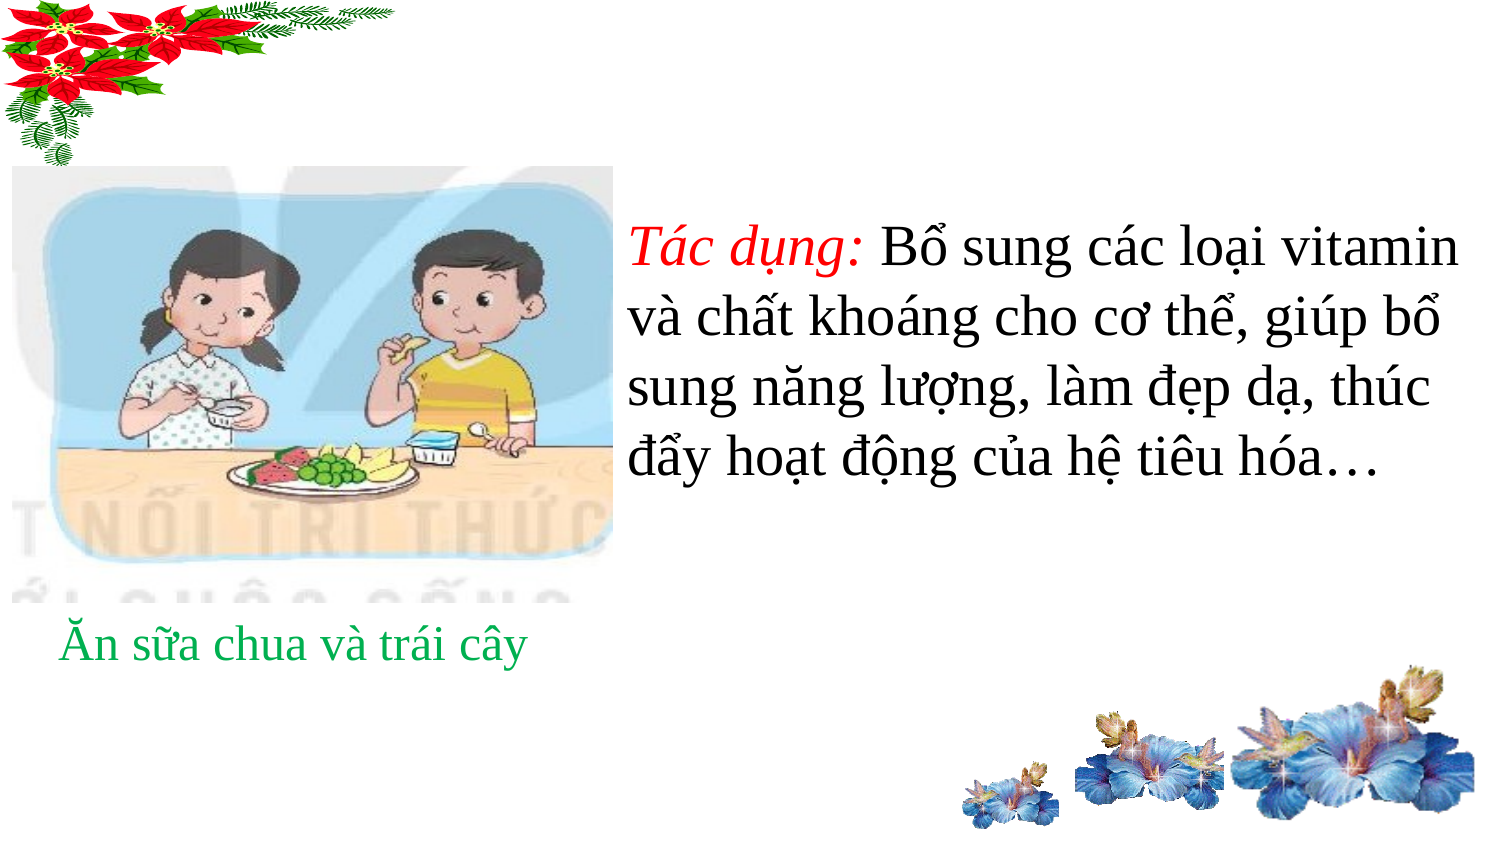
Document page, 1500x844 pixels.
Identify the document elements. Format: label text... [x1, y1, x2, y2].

picture [0, 0, 613, 603]
text_box Tác dụng: Bổ sung các loại vitamin và chất khoáng cho cơ thể, giúp bổ sung năng lượng, làm đẹp dạ, thúc đẩy hoạt động của hệ tiêu hóa… [616, 199, 1500, 495]
picture [959, 734, 1063, 835]
picture [1069, 604, 1485, 835]
text_box Ăn sữa chua và trái cây [43, 611, 582, 678]
